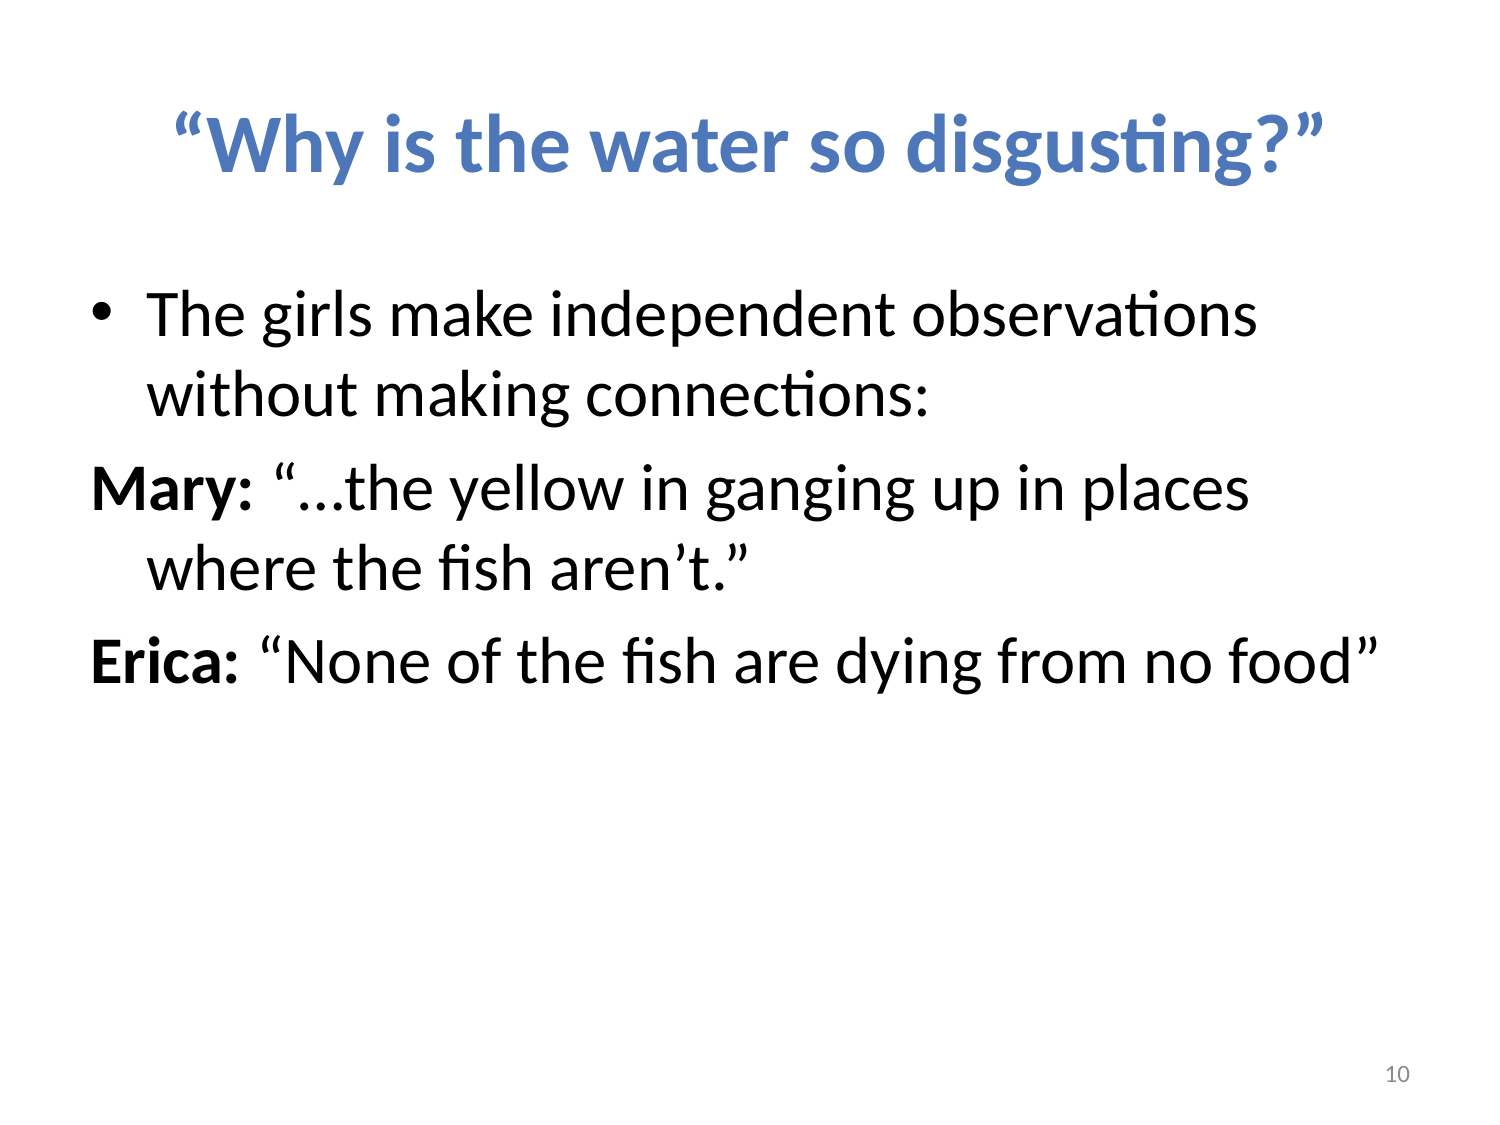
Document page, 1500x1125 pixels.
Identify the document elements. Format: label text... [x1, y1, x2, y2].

slide_number 10 [1074, 1042, 1425, 1103]
title “Why is the water so disgusting?” [75, 45, 1425, 233]
list The girls make independent observations without making connections: Mary: “…the yellow in ganging up in places where the fish aren’t.” Erica: “None of the fish are dying from no food” [75, 262, 1425, 1005]
